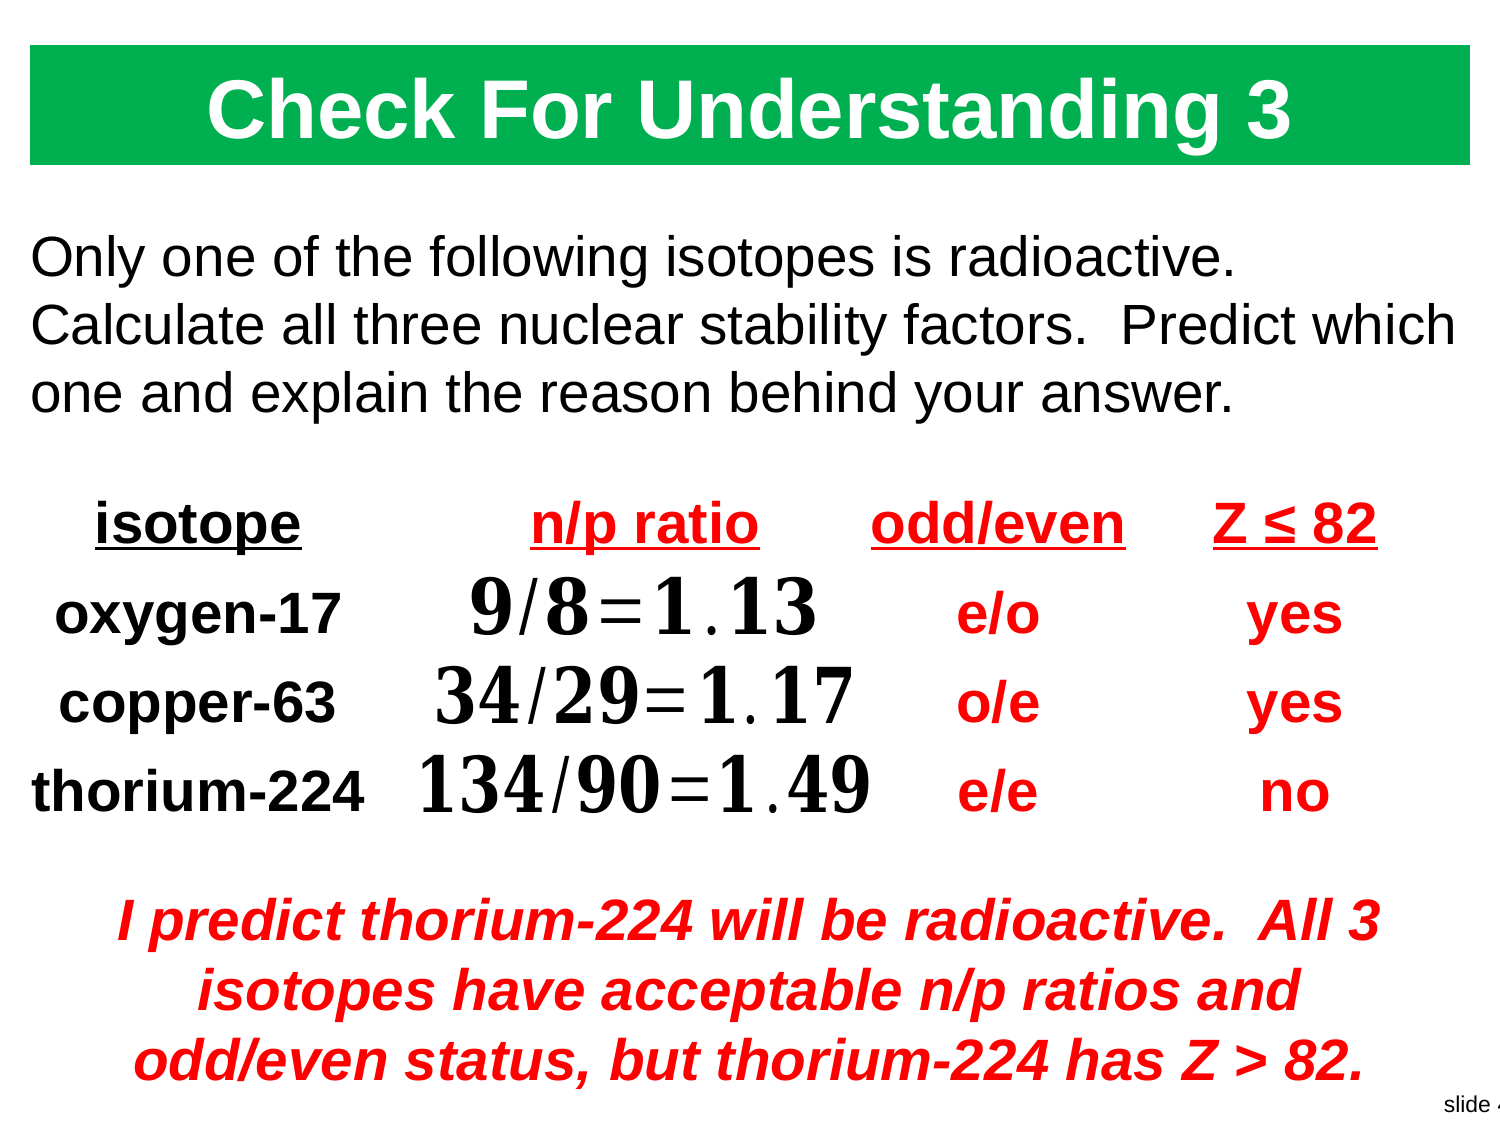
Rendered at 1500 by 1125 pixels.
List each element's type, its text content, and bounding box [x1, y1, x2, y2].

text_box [853, 477, 1144, 832]
text_box isotope [79, 478, 317, 563]
text_box thorium-224 [16, 745, 381, 831]
text_box I predict thorium-224 will be radioactive. All 3 isotopes have acceptable n/p ratios and odd/even status, but thorium-224 has Z > 82. [61, 875, 1439, 1100]
text_box copper-63 [44, 656, 353, 742]
list Only one of the following isotopes is radioactive. Calculate all three nuclear stability factors. Predict which one and explain the reason behind your answer. [15, 212, 1485, 432]
text_box oxygen-17 [39, 567, 358, 653]
title Check For Understanding 3 [30, 45, 1470, 165]
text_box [1196, 477, 1395, 832]
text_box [415, 477, 852, 832]
